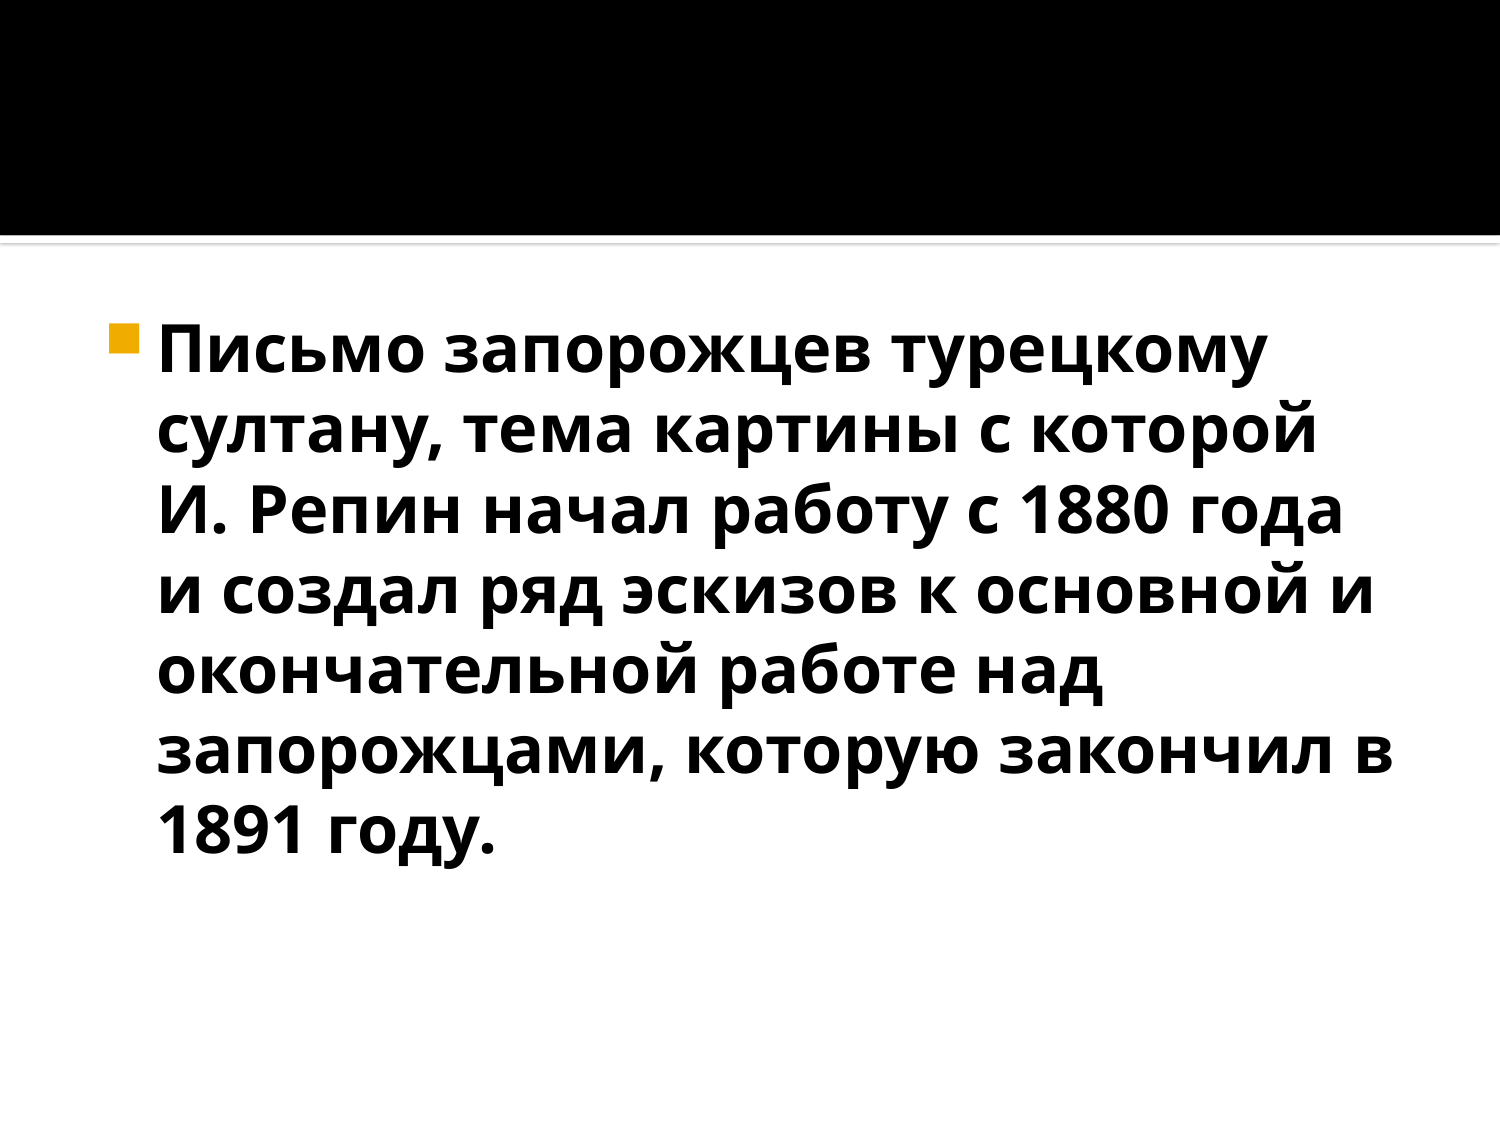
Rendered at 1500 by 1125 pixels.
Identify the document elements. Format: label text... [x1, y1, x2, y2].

list Письмо запорожцев турецкому султану, тема картины с которой И. Репин начал работу с 1880 года и создал ряд эскизов к основной и окончательной работе над запорожцами, которую закончил в 1891 году. [75, 291, 1425, 1050]
